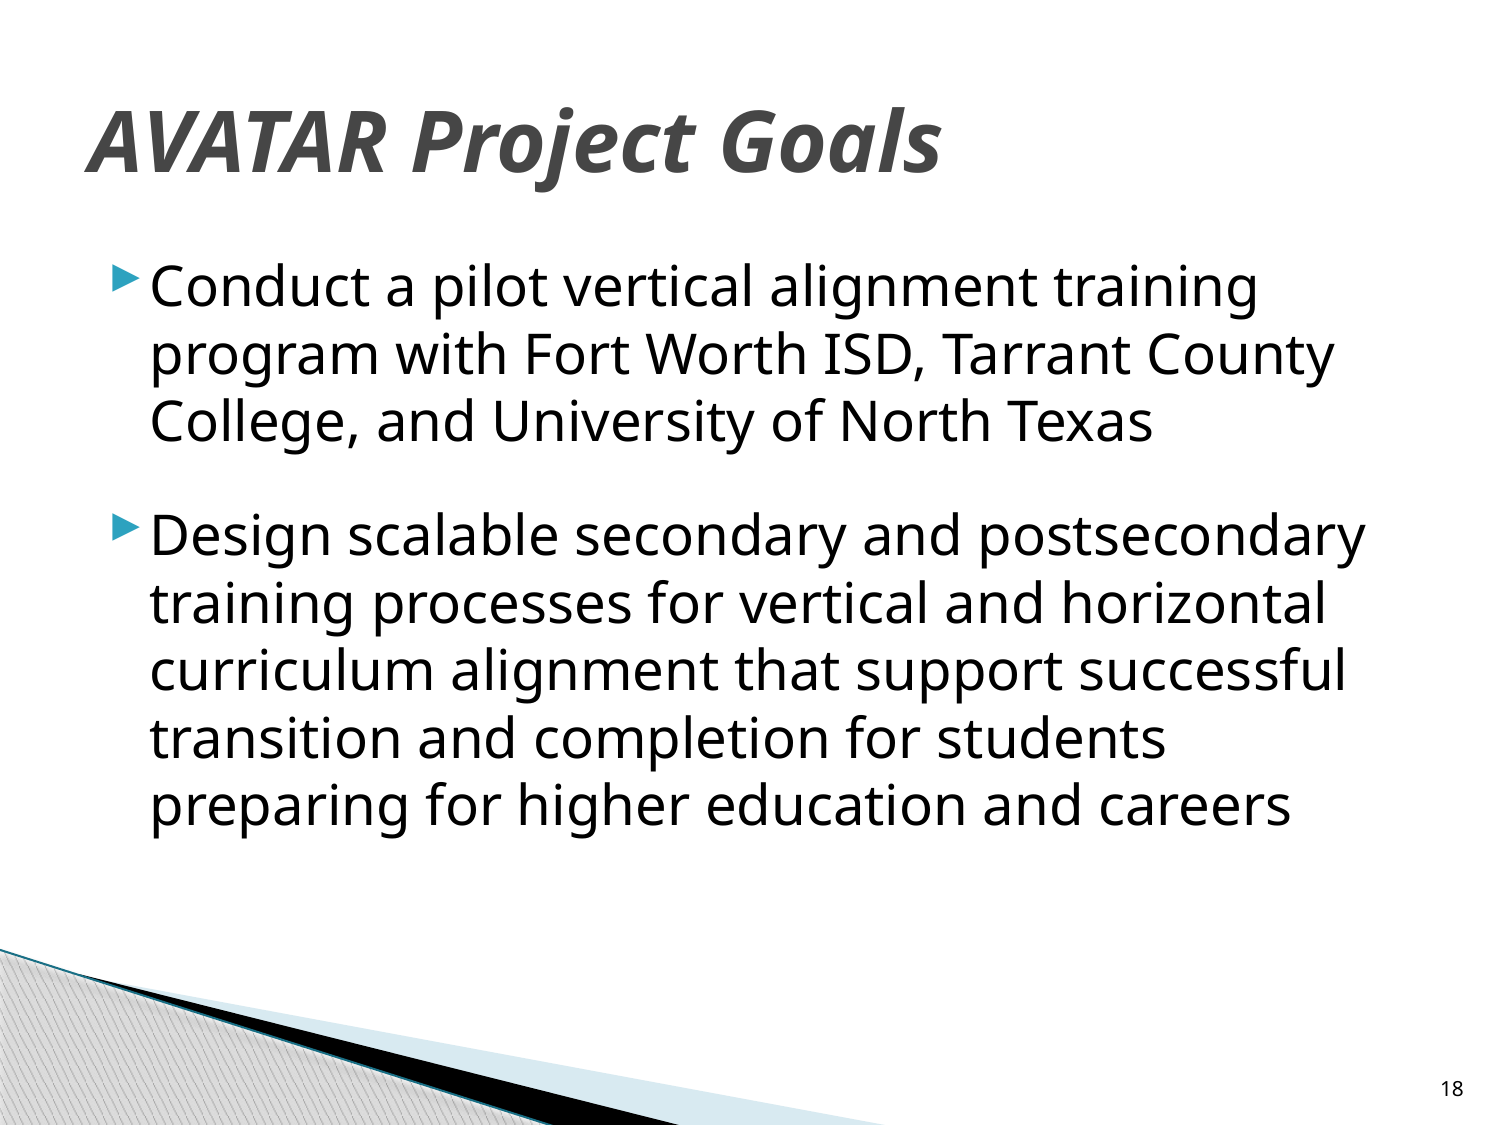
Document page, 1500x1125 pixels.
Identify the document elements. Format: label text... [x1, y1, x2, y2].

slide_number 18 [1418, 1051, 1479, 1112]
title AVATAR Project Goals [75, 45, 1425, 233]
list Conduct a pilot vertical alignment training program with Fort Worth ISD, Tarrant County College, and University of North Texas Design scalable secondary and postsecondary training processes for vertical and horizontal curriculum alignment that support successful transition and completion for students preparing for higher education and careers [75, 243, 1425, 986]
